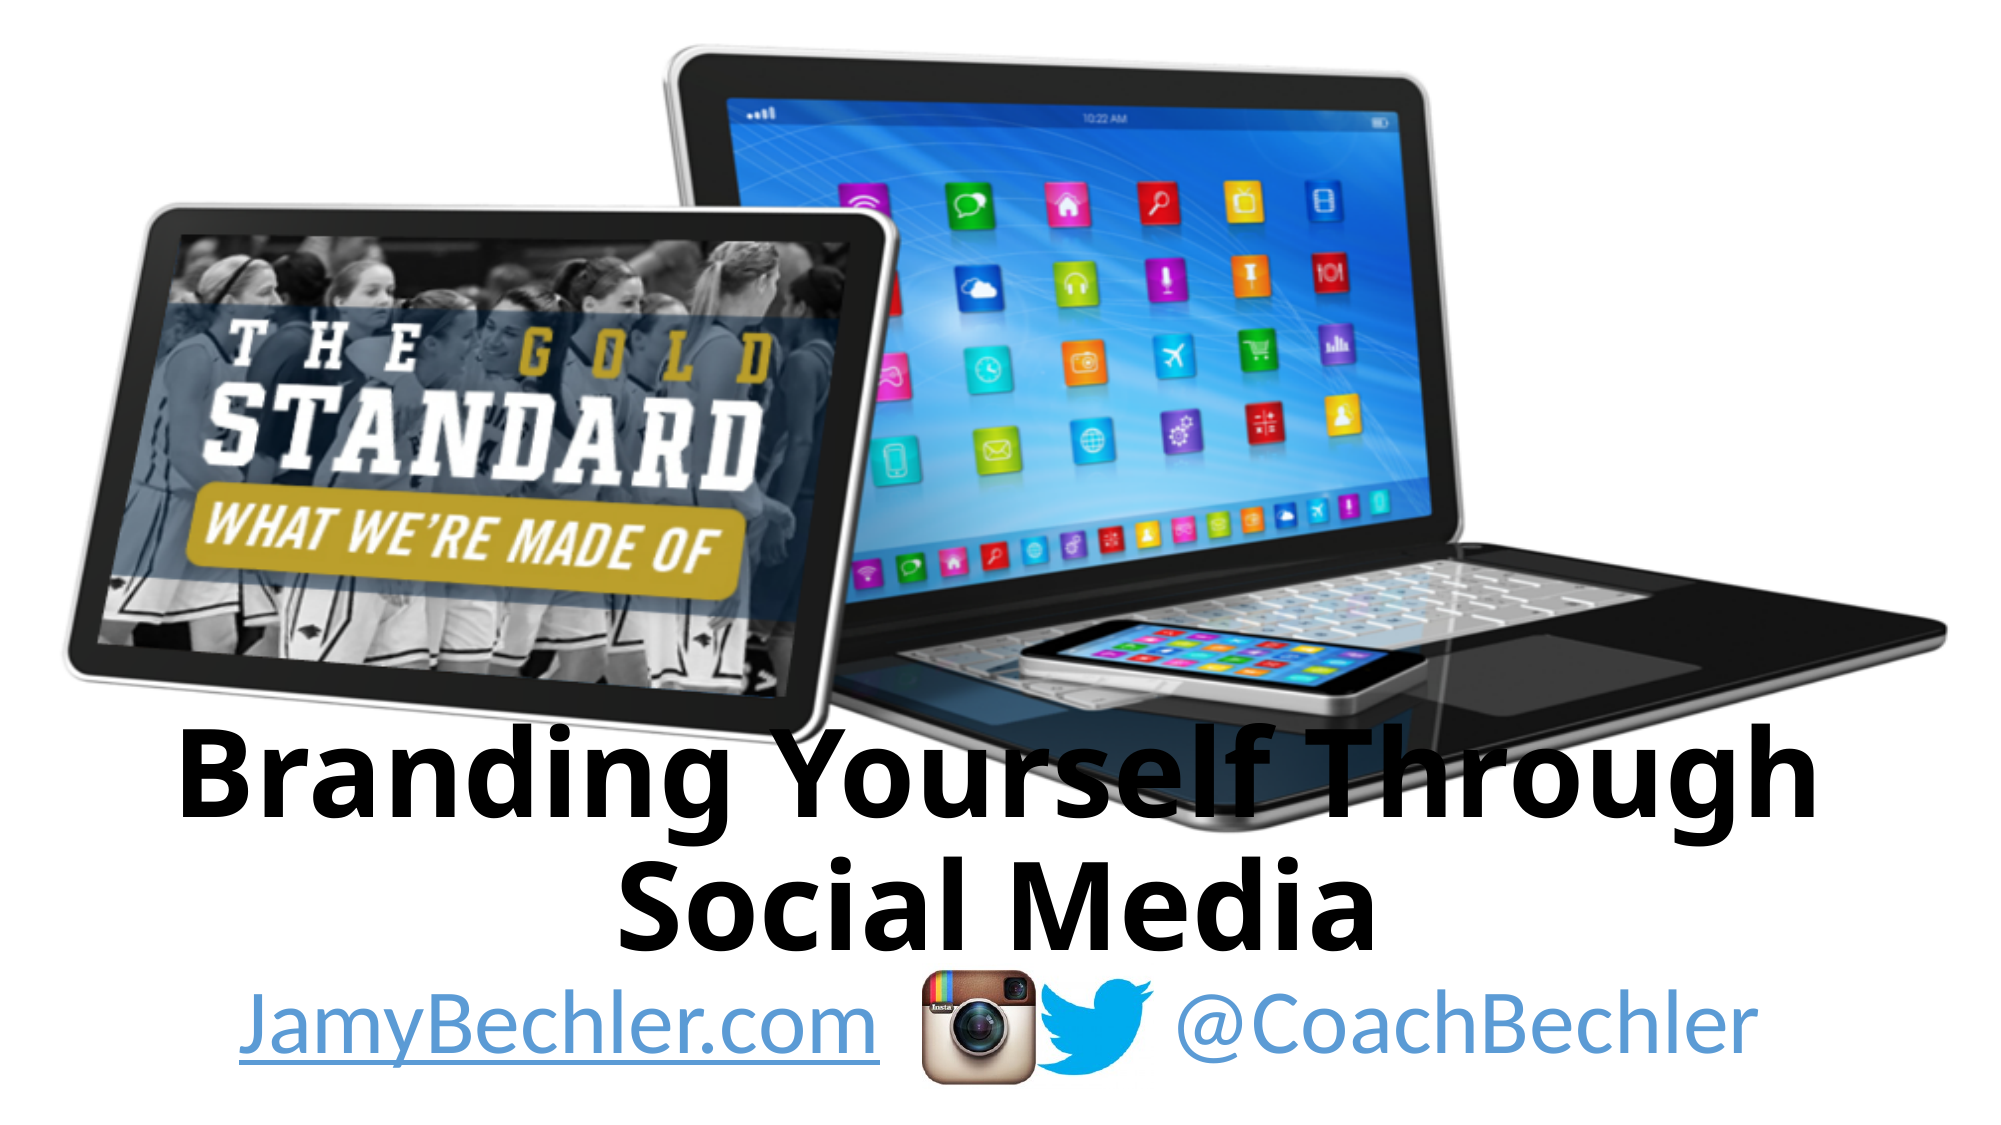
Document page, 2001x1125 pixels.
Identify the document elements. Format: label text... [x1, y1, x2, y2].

title Branding Yourself Through Social Media [0, 900, 1999, 985]
picture [921, 963, 1154, 1089]
picture [0, 0, 1999, 900]
text_box JamyBechler.com @CoachBechler [1, 954, 2000, 1080]
